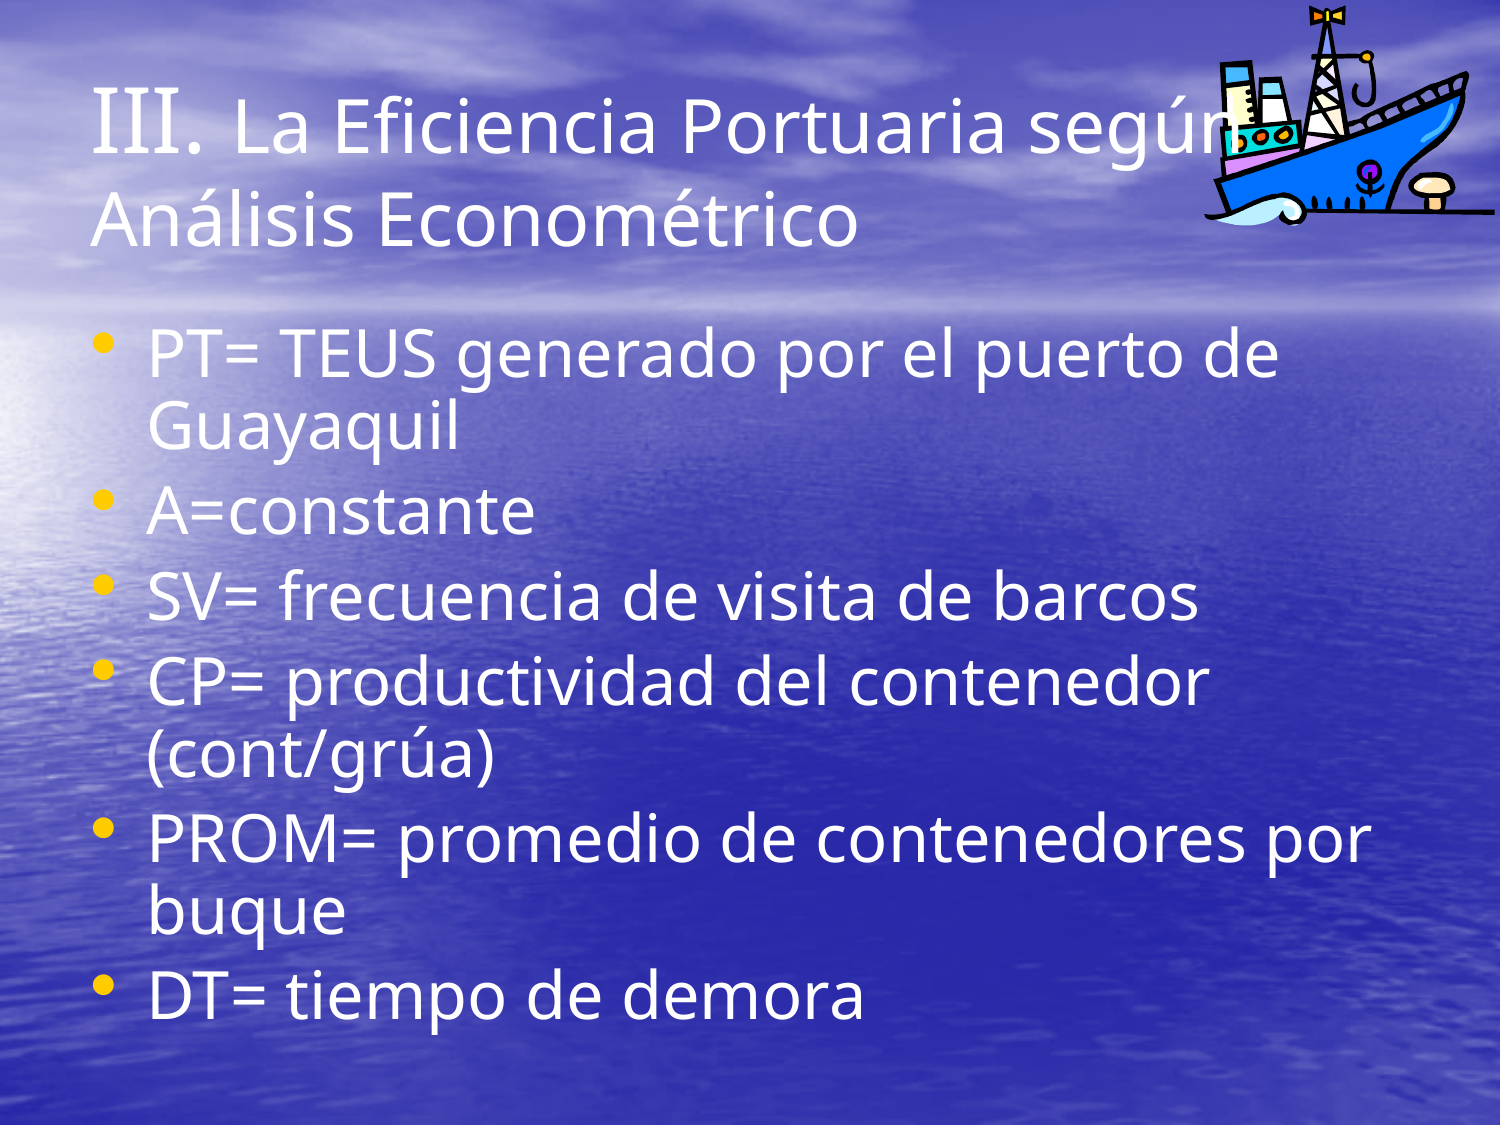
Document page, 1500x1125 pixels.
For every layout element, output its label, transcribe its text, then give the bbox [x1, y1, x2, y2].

title III. La Eficiencia Portuaria según Análisis Econométrico [74, 47, 1426, 276]
text_box [76, 408, 1436, 1024]
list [1198, 0, 1500, 232]
list PT= TEUS generado por el puerto de Guayaquil A=constante SV= frecuencia de visita de barcos CP= productividad del contenedor (cont/grúa) PROM= promedio de contenedores por buque DT= tiempo de demora [74, 312, 1460, 1125]
